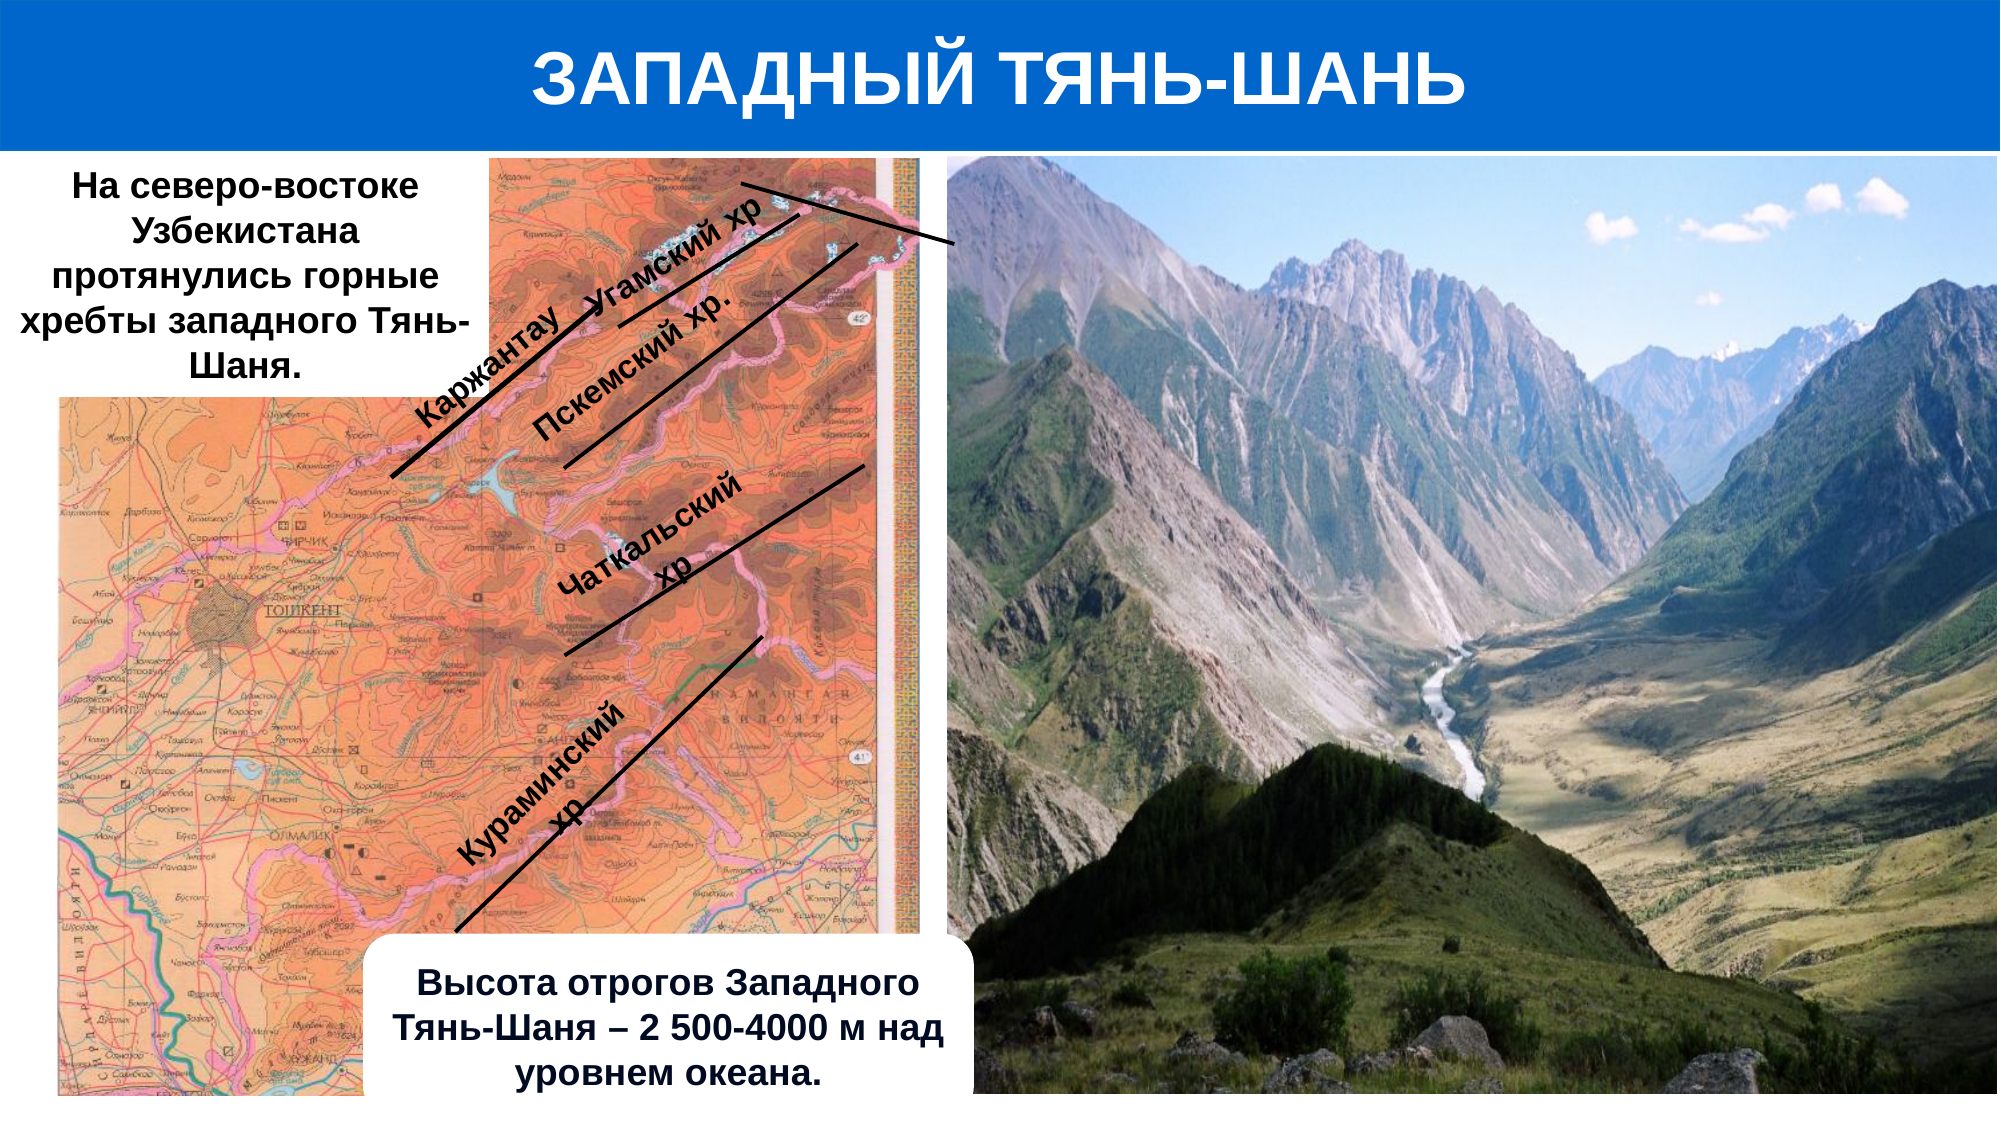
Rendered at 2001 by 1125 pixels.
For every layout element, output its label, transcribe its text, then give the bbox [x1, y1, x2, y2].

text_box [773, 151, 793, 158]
text_box ЗАПАДНЫЙ ТЯНЬ-ШАНЬ [0, 0, 2000, 151]
text_box На северо-востоке Узбекистана протянулись горные хребты западного Тянь-Шаня. [2, 151, 489, 397]
picture [947, 156, 1997, 1094]
text_box Высота отрогов Западного Тянь-Шаня – 2 500-4000 м над уровнем океана. [364, 933, 973, 1118]
picture [56, 158, 920, 1096]
text_box [920, 232, 947, 244]
